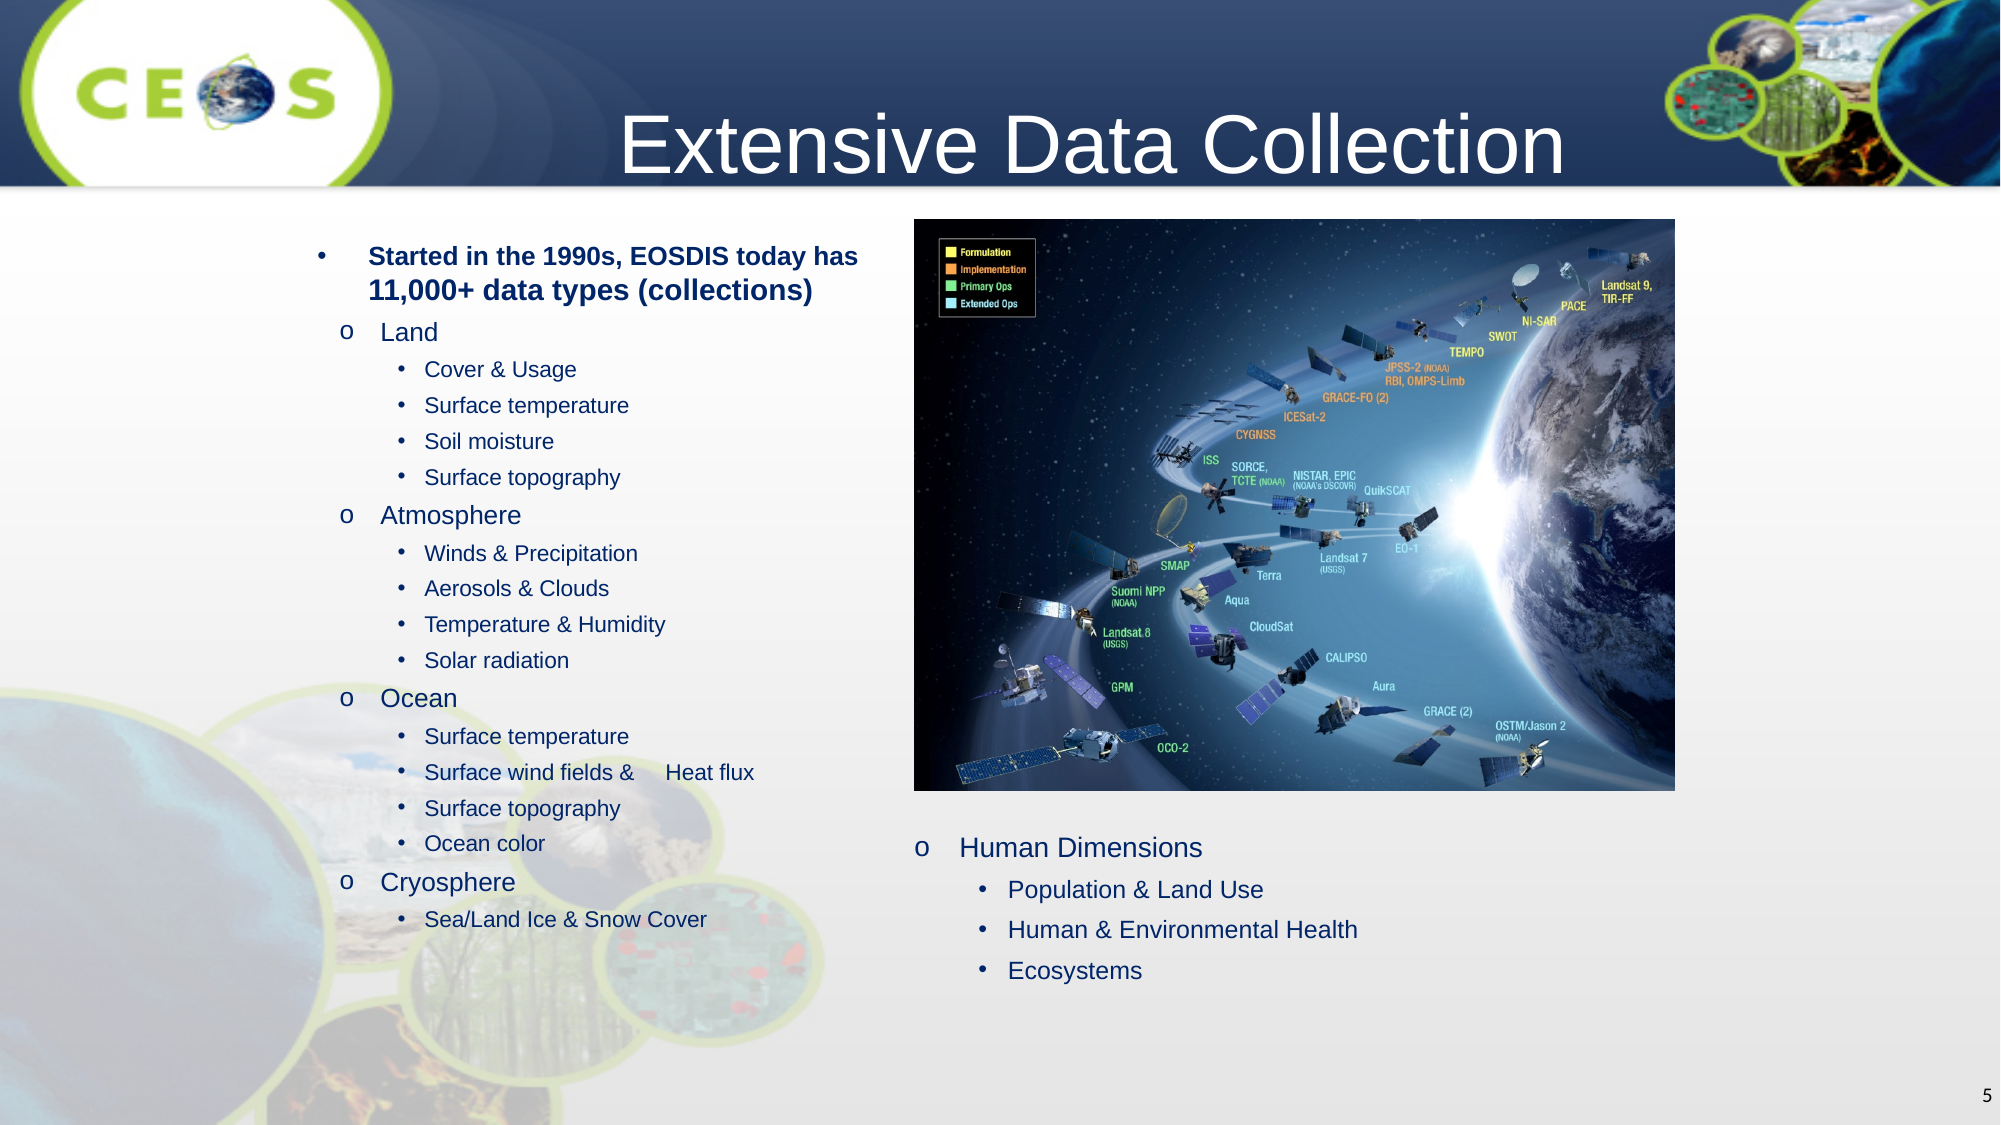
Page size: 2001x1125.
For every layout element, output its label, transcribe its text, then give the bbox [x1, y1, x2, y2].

slide_number 5 [1582, 1073, 2000, 1115]
title Extensive Data Collection [520, 83, 1583, 189]
list Started in the 1990s, EOSDIS today has 11,000+ data types (collections) Land Cover & Usage Surface temperature Soil moisture Surface topography Atmosphere Winds & Precipitation Aerosols & Clouds Temperature & Humidity Solar radiation Ocean Surface temperature Surface wind fields & Heat flux Surface topography Ocean color Cryosphere Sea/Land Ice & Snow Cover [302, 232, 916, 947]
list Human Dimensions Population & Land Use Human & Environmental Health Ecosystems [875, 822, 1382, 986]
picture [0, 0, 2001, 1125]
